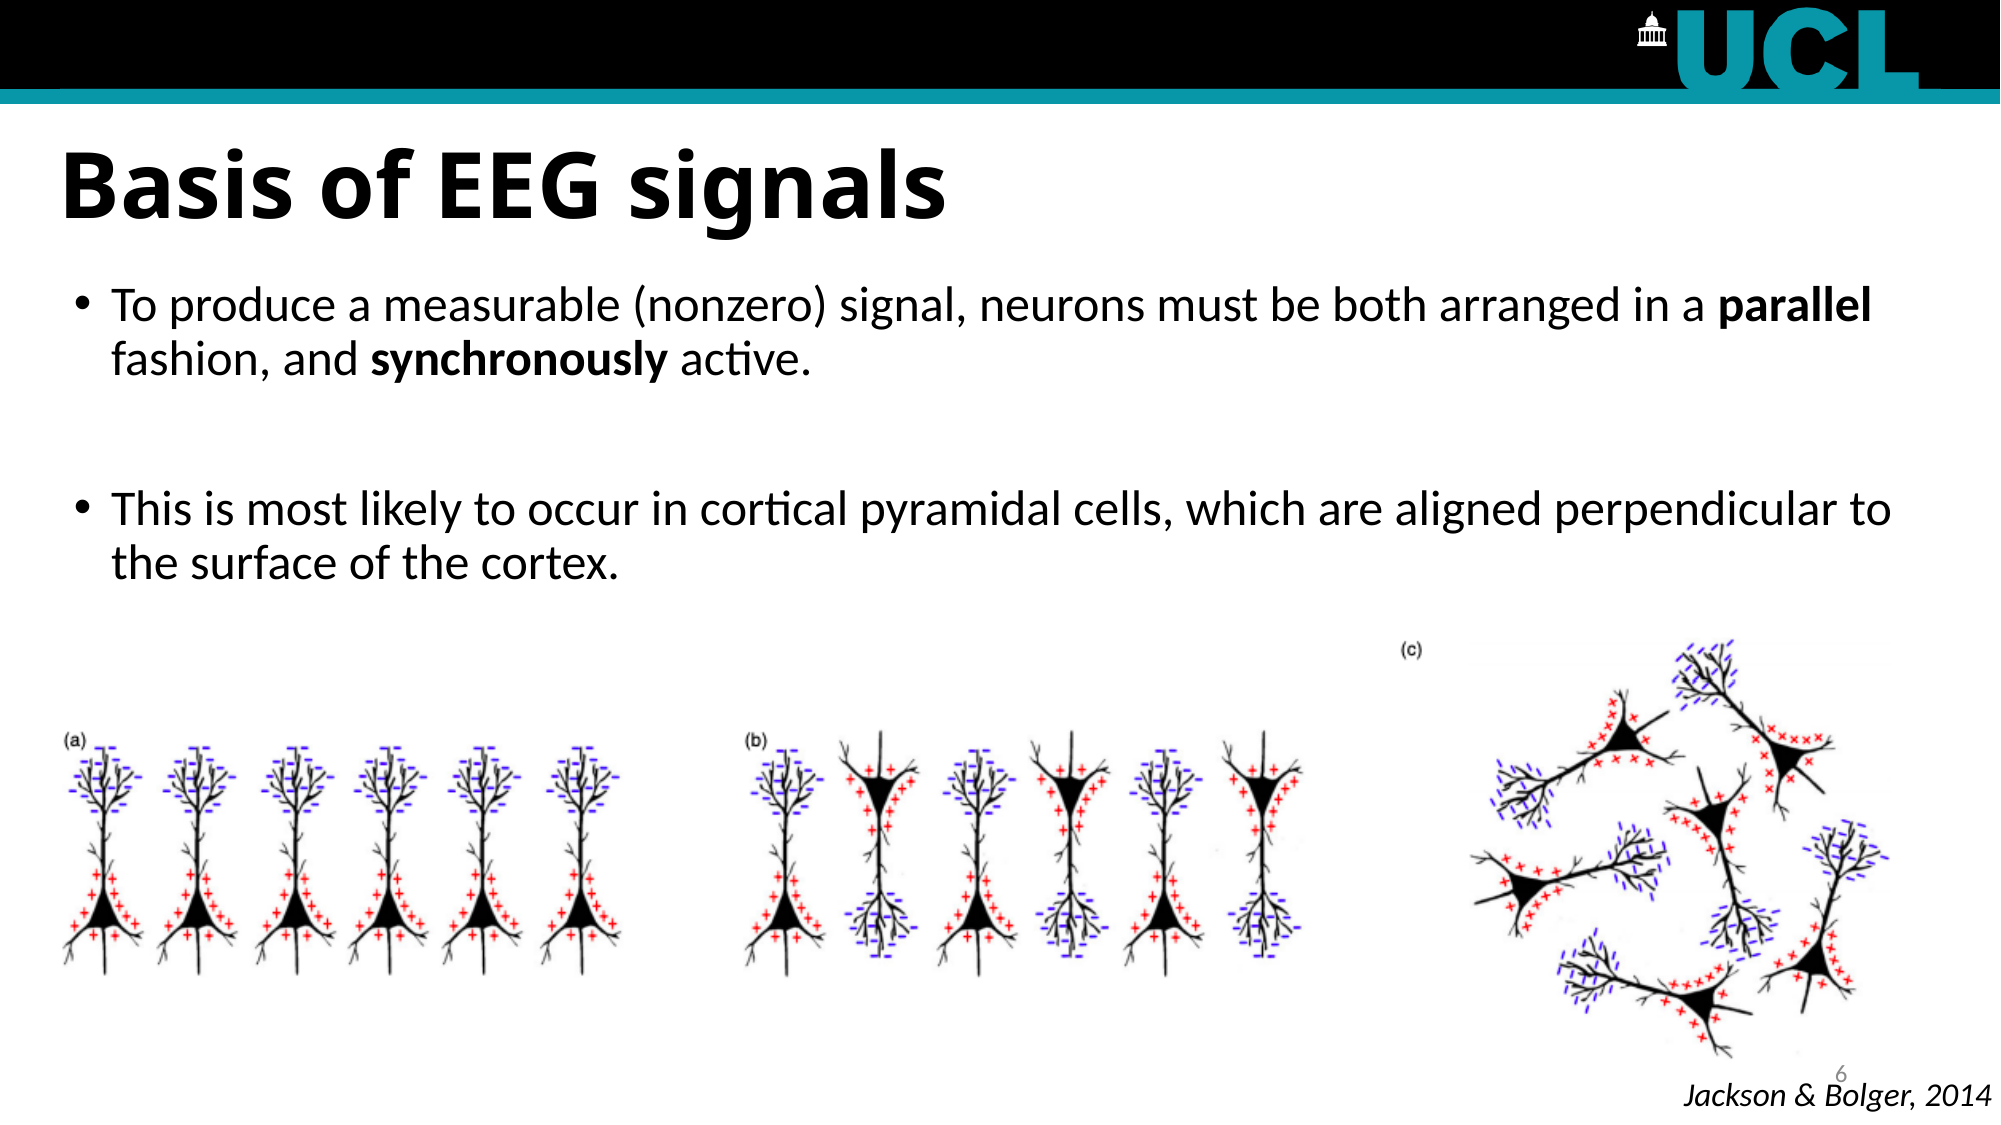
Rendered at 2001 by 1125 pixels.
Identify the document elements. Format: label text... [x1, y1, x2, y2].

title Basis of EEG signals [44, 104, 1521, 302]
slide_number 6 [1412, 1065, 1863, 1103]
text_box Jackson & Bolger, 2014 [1535, 1078, 1993, 1125]
picture [731, 714, 1321, 996]
picture [1387, 622, 1976, 1065]
picture [0, 0, 2000, 104]
list To produce a measurable (nonzero) signal, neurons must be both arranged in a parallel fashion, and synchronously active. This is most likely to occur in cortical pyramidal cells, which are aligned perpendicular to the surface of the cortex. [59, 270, 1909, 1005]
picture [49, 714, 639, 995]
